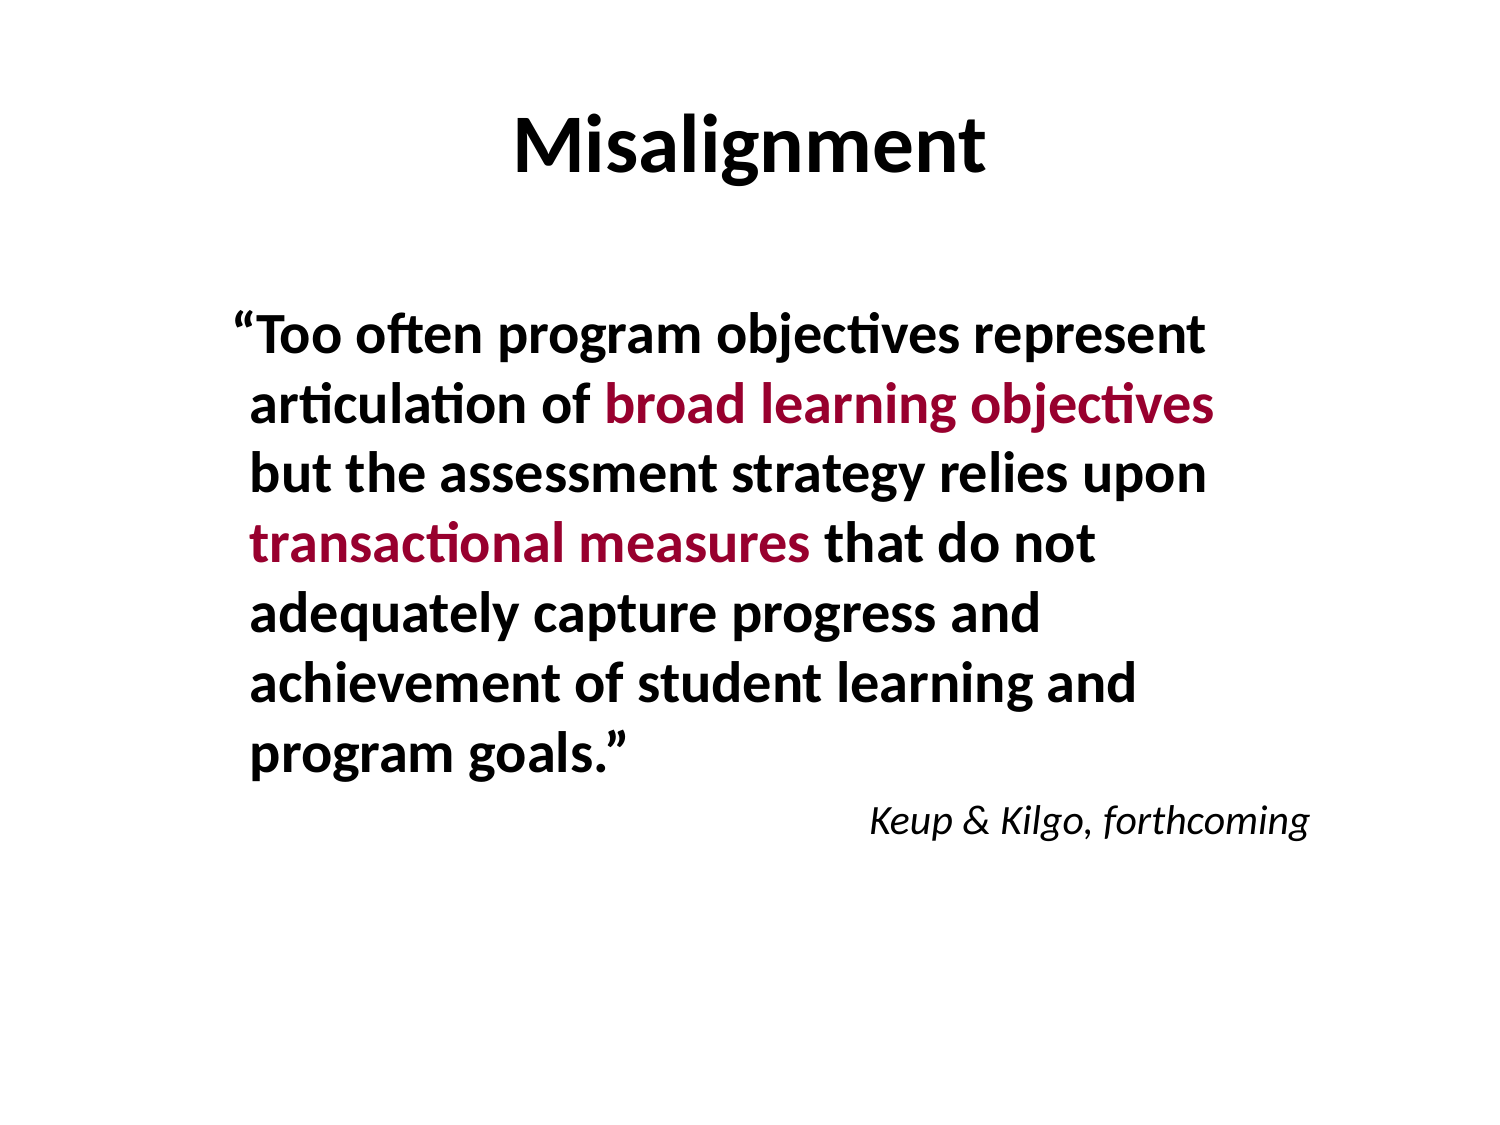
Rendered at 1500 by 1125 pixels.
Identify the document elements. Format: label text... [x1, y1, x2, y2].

title Misalignment [75, 45, 1425, 233]
list “Too often program objectives represent articulation of broad learning objectives but the assessment strategy relies upon transactional measures that do not adequately capture progress and achievement of student learning and program goals.” Keup & Kilgo, forthcoming [178, 287, 1326, 944]
